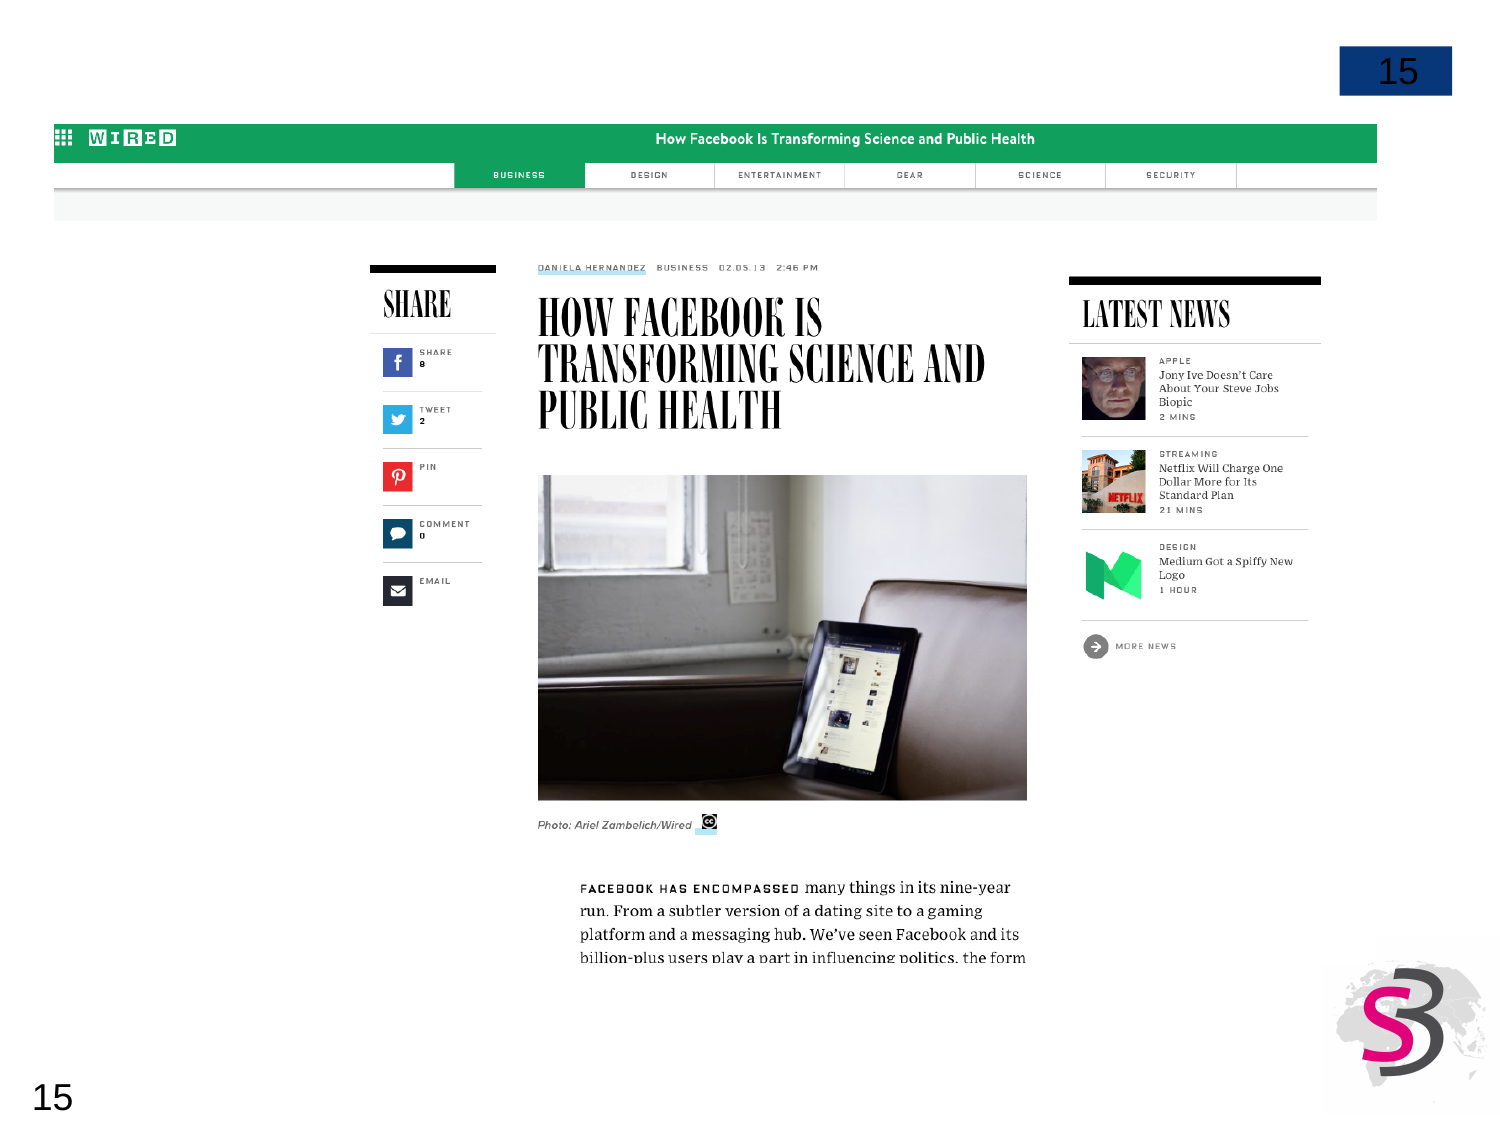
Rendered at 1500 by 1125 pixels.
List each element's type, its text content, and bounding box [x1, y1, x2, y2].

slide_number 15 [1362, 39, 1454, 100]
picture [54, 123, 1378, 964]
picture [1322, 937, 1500, 1114]
text_box 15 [17, 1065, 109, 1125]
